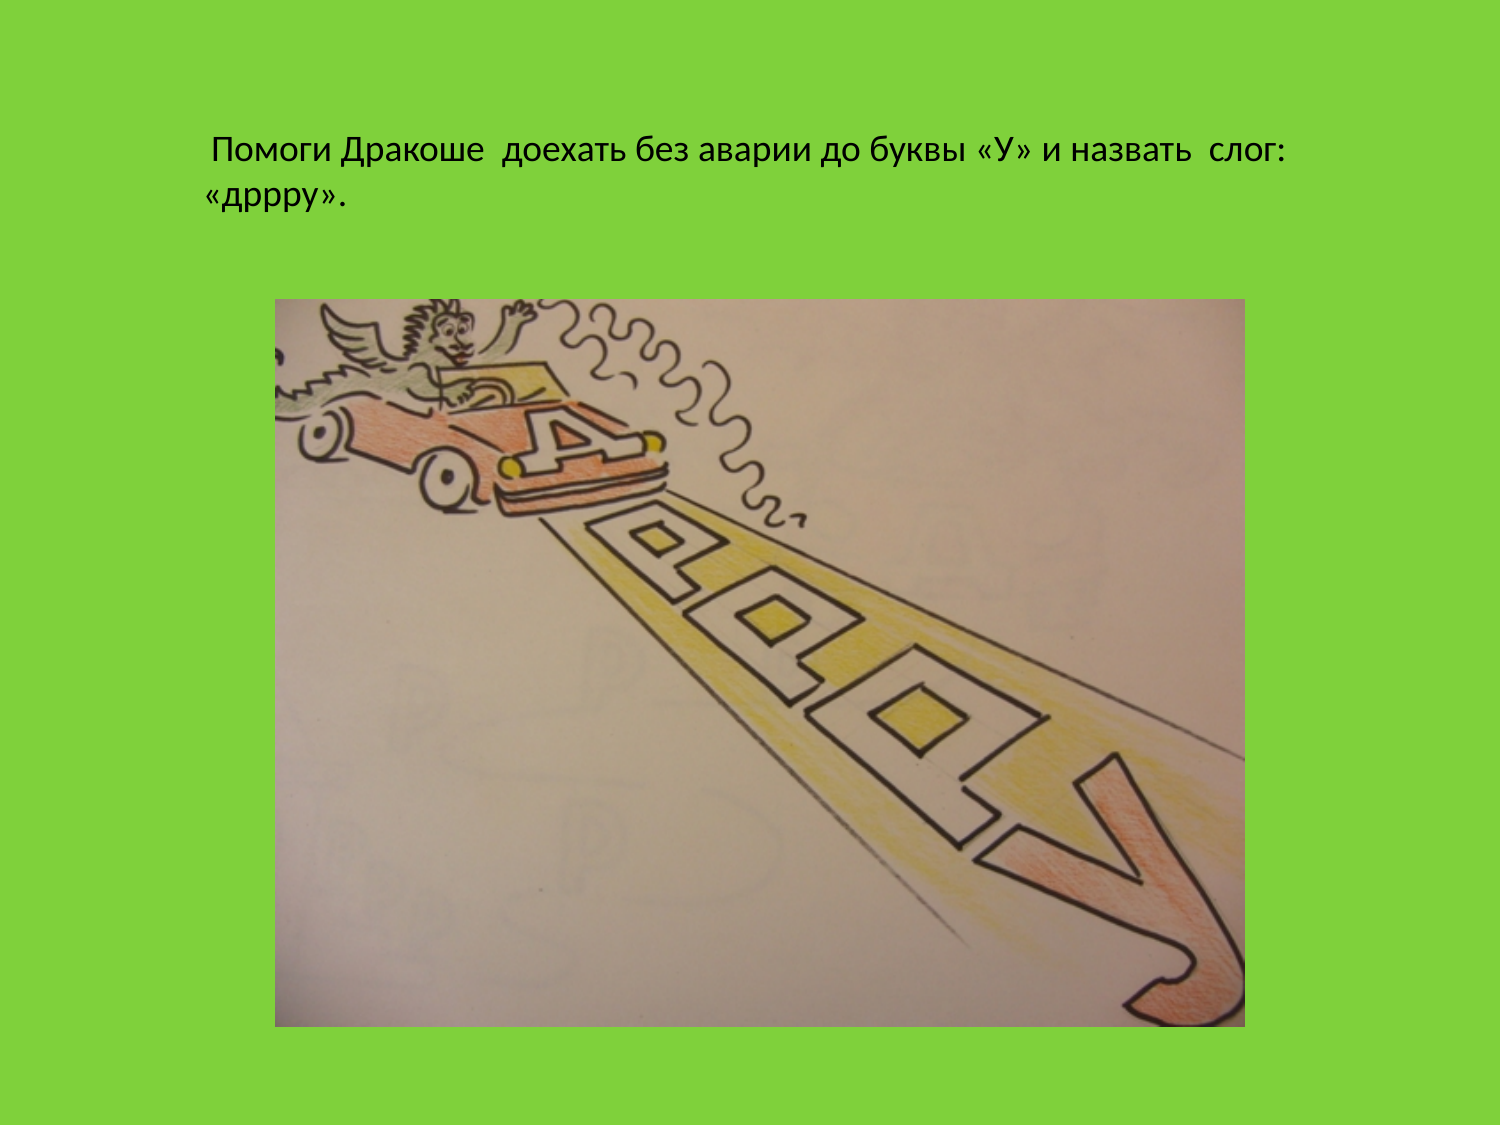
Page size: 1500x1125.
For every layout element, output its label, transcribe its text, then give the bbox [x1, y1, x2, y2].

title Помоги Дракоше доехать без аварии до буквы «У» и назвать слог: «дррру». [187, 50, 1425, 242]
picture [274, 299, 1245, 1027]
